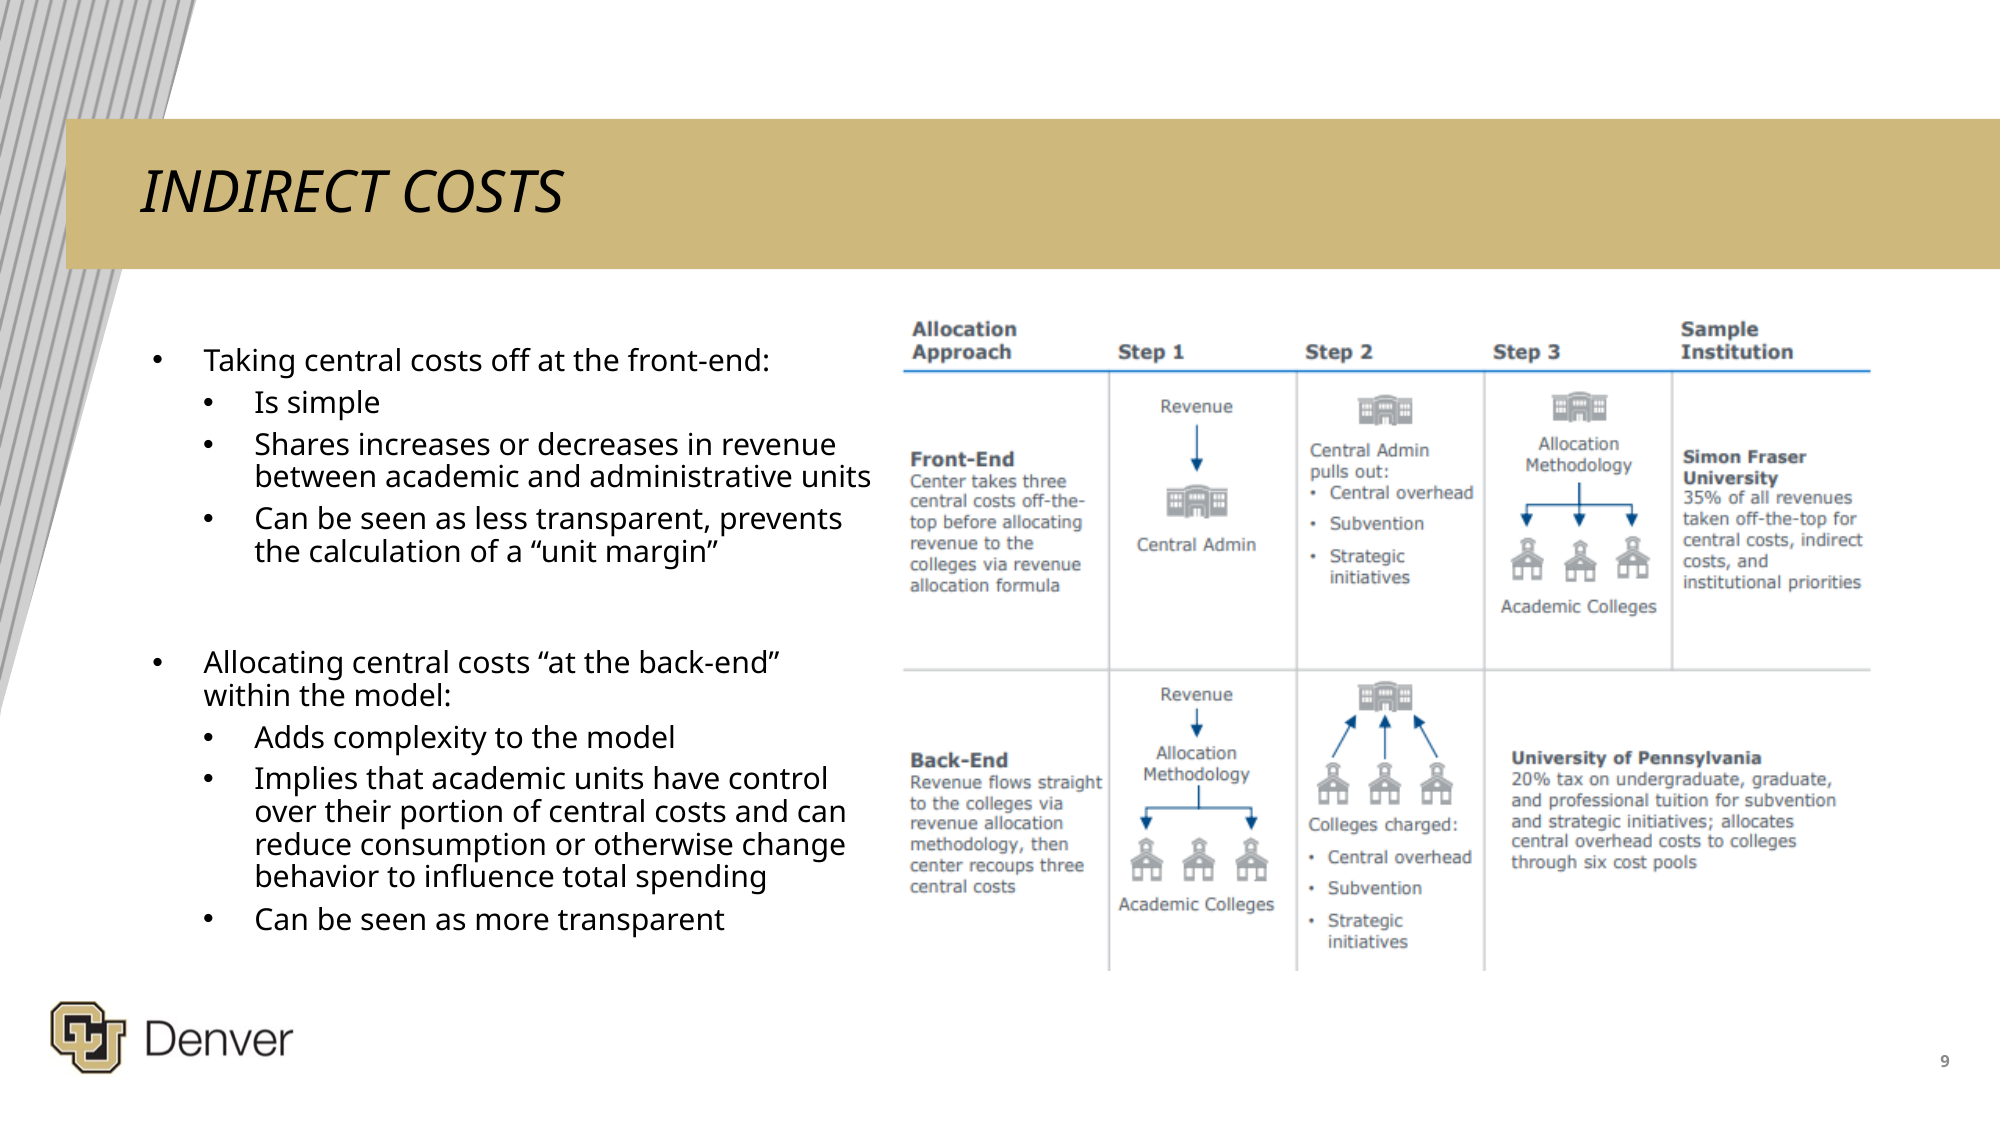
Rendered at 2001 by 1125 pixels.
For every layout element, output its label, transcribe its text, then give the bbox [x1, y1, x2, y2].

title INDIRECT COSTS [66, 118, 2000, 270]
picture [50, 1001, 296, 1077]
list Taking central costs off at the front-end: Is simple Shares increases or decreases in revenue between academic and administrative units Can be seen as less transparent, prevents the calculation of a “unit margin” Allocating central costs “at the back-end” within the model: Adds complexity to the model Implies that academic units have control over their portion of central costs and can reduce consumption or otherwise change behavior to influence total spending Can be seen as more transparent [137, 337, 888, 971]
picture [0, 0, 197, 717]
slide_number 9 [1822, 999, 1950, 1075]
picture [893, 312, 1888, 971]
